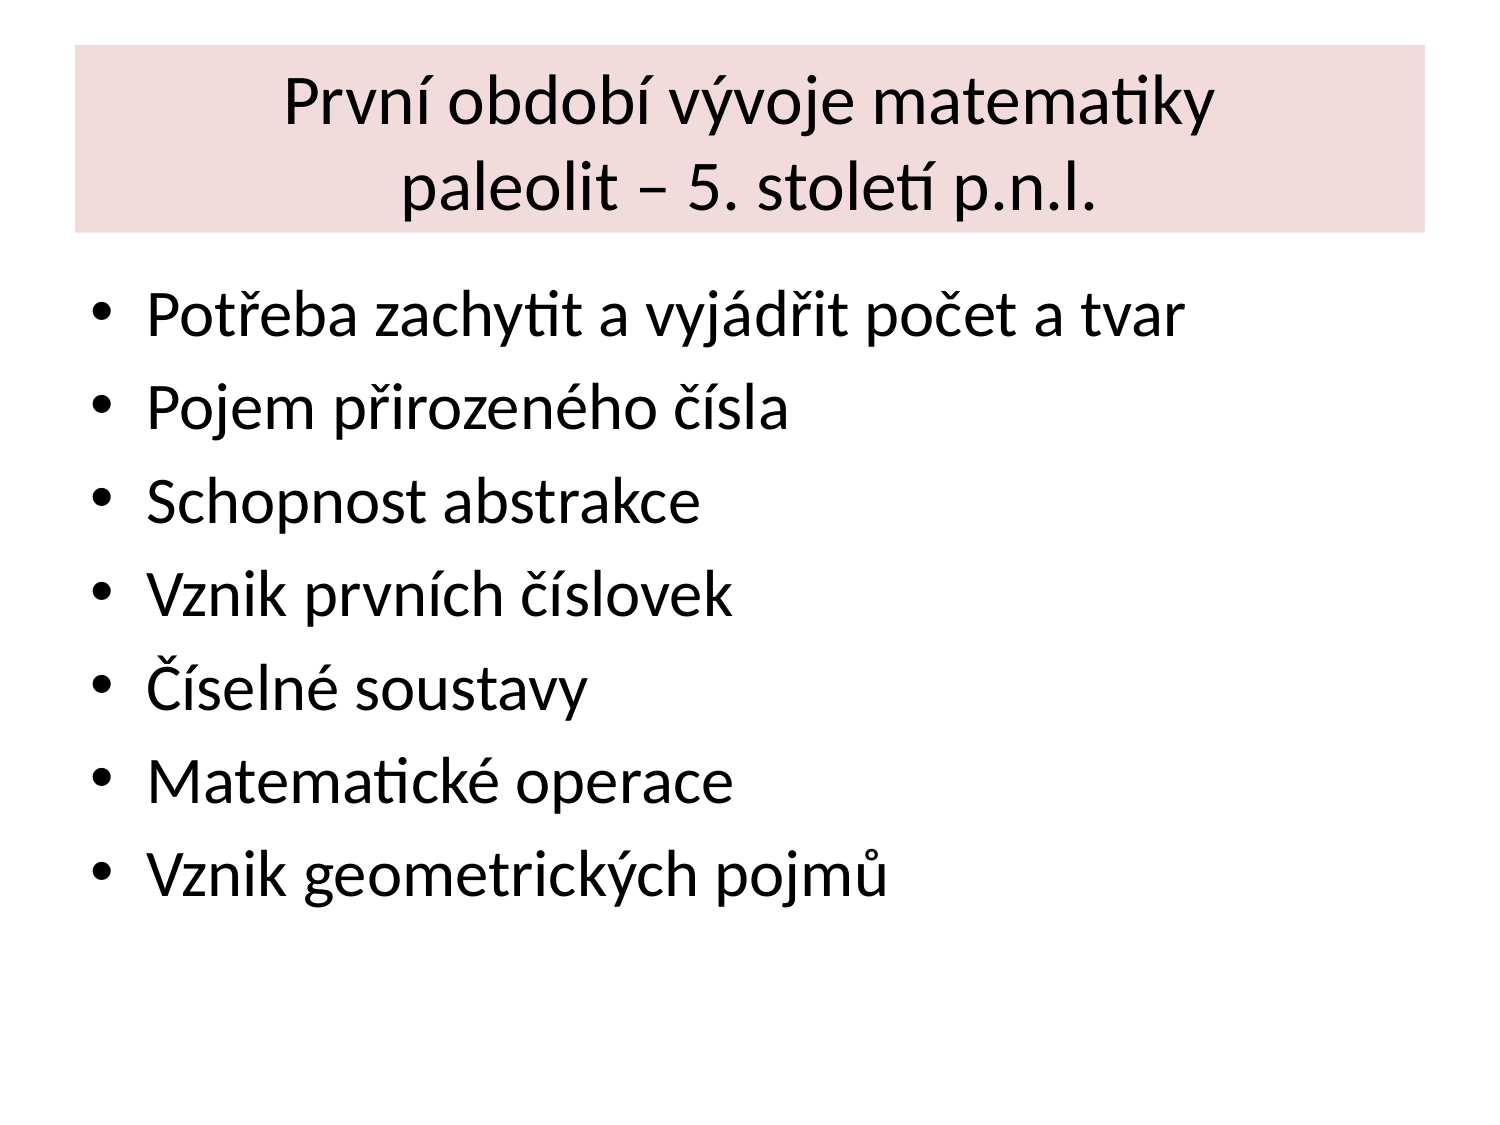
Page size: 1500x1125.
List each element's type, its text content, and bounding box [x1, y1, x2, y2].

title První období vývoje matematiky paleolit – 5. století p.n.l. [75, 45, 1425, 233]
list Potřeba zachytit a vyjádřit počet a tvar Pojem přirozeného čísla Schopnost abstrakce Vznik prvních číslovek Číselné soustavy Matematické operace Vznik geometrických pojmů [75, 262, 1425, 1005]
